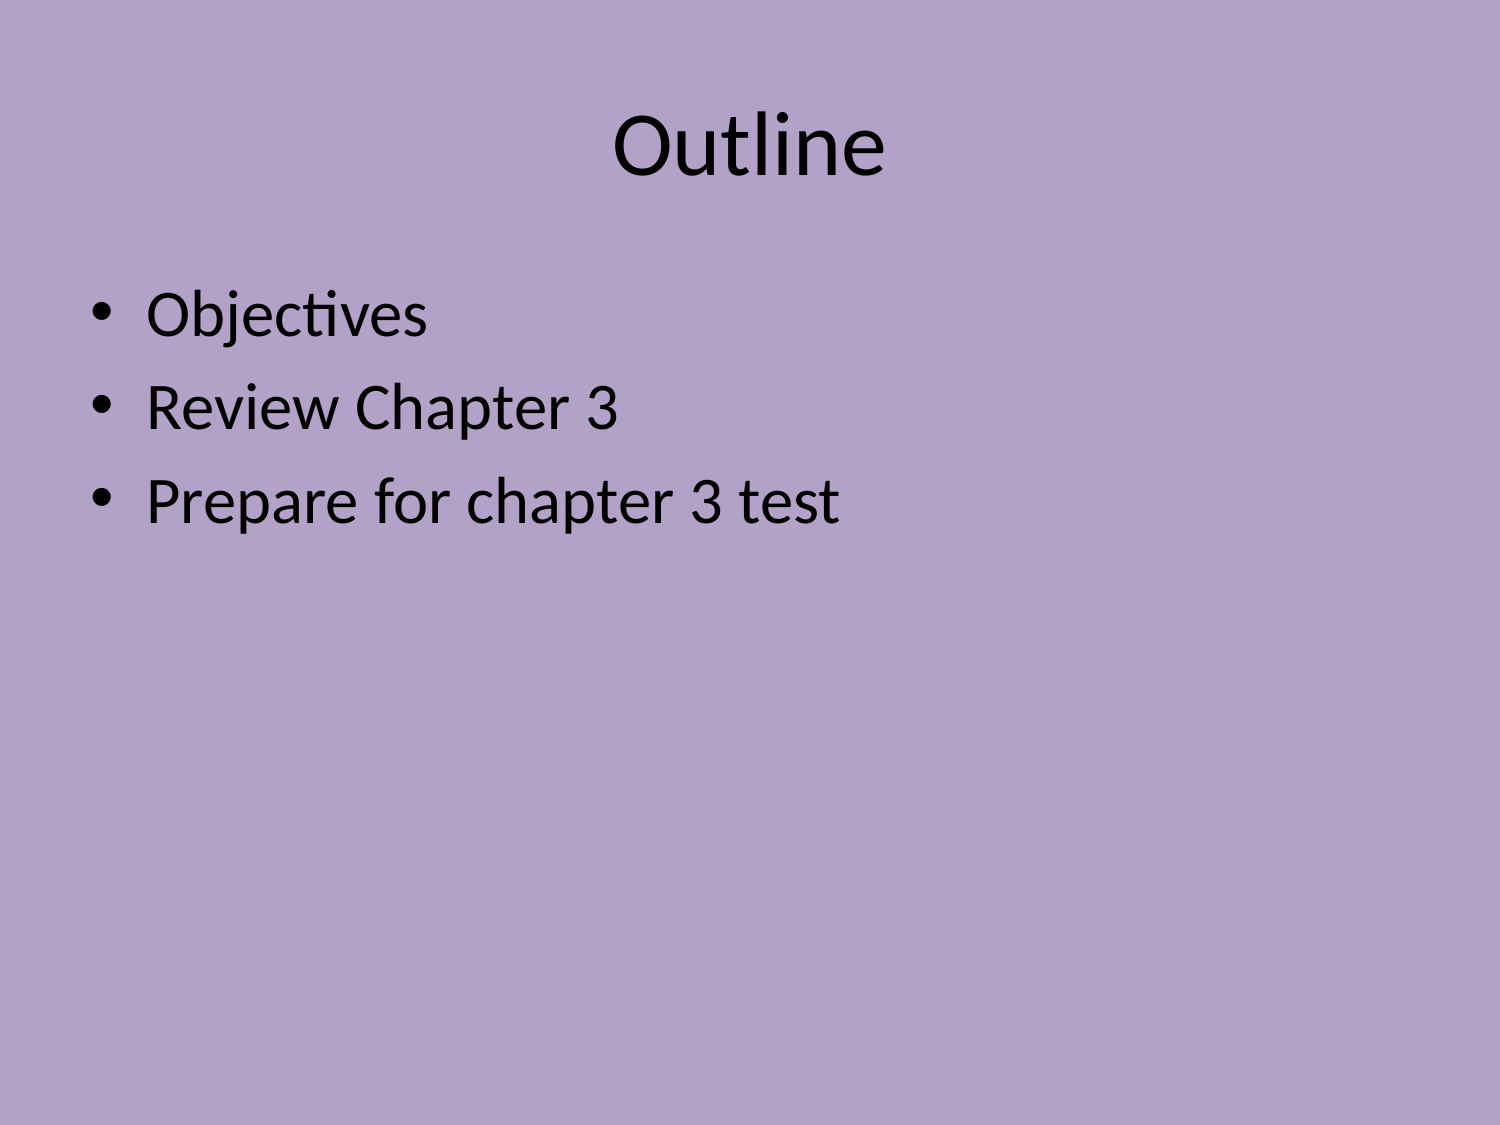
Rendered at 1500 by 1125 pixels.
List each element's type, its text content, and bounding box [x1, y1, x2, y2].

list Objectives Review Chapter 3 Prepare for chapter 3 test [75, 262, 1425, 1005]
title Outline [75, 45, 1425, 233]
